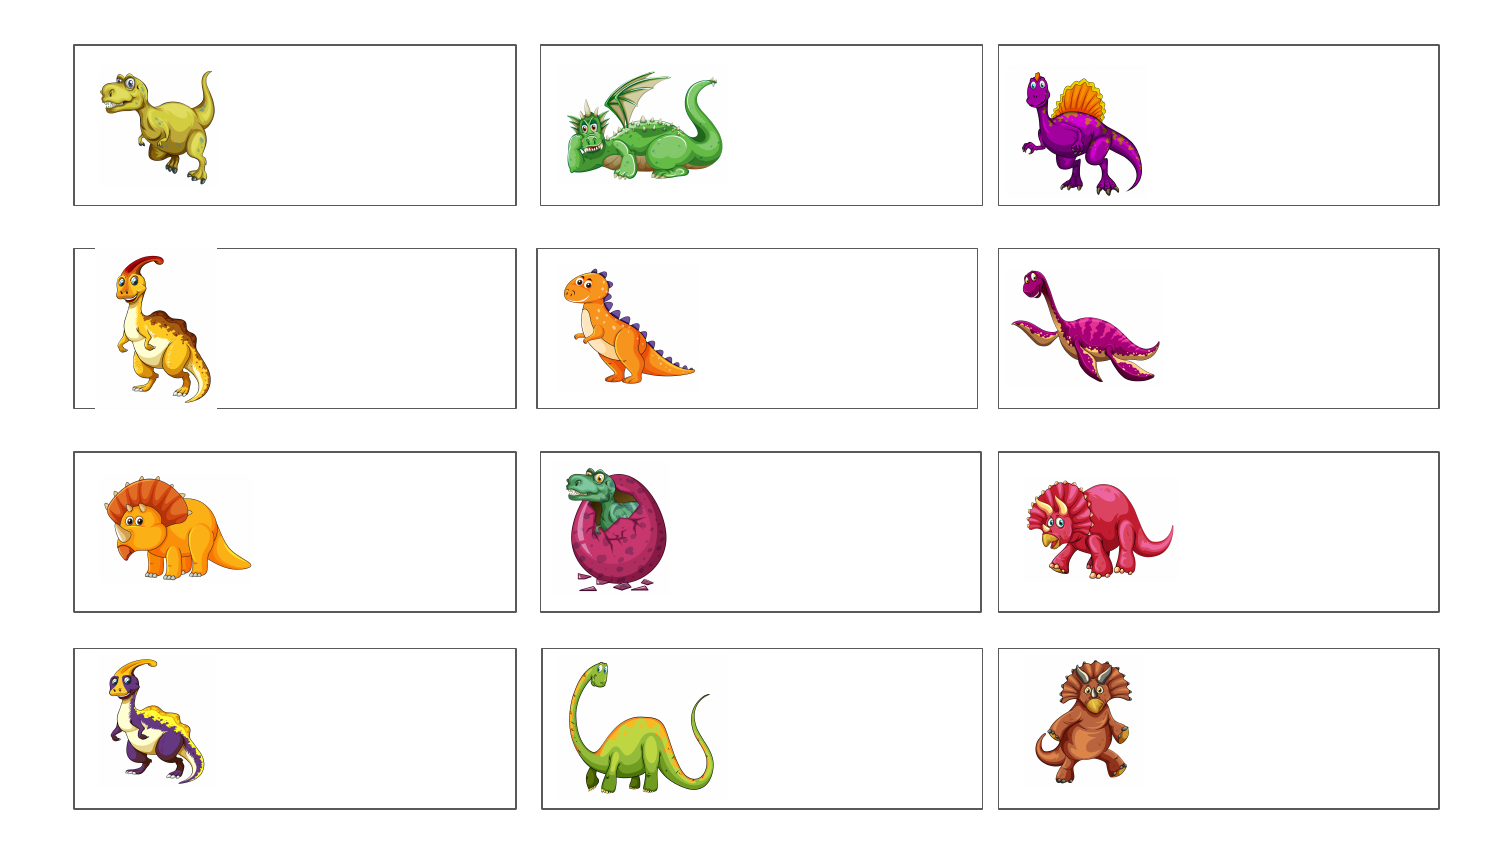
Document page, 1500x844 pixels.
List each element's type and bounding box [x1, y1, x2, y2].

picture [1025, 654, 1143, 788]
picture [1022, 475, 1178, 583]
text_box [540, 451, 981, 613]
text_box [540, 45, 983, 206]
text_box [536, 248, 978, 409]
picture [557, 65, 728, 186]
picture [557, 265, 699, 393]
picture [95, 248, 217, 409]
picture [98, 474, 254, 583]
picture [552, 462, 671, 596]
text_box [998, 45, 1439, 206]
picture [98, 654, 217, 788]
text_box [998, 248, 1439, 409]
text_box [998, 648, 1439, 809]
text_box [998, 451, 1439, 613]
text_box [217, 248, 516, 409]
picture [98, 64, 220, 186]
text_box [73, 648, 516, 809]
text_box [73, 451, 516, 613]
picture [557, 654, 728, 801]
picture [1006, 65, 1148, 199]
text_box [541, 648, 983, 809]
picture [1006, 268, 1162, 389]
text_box [73, 248, 94, 409]
text_box [73, 45, 516, 206]
